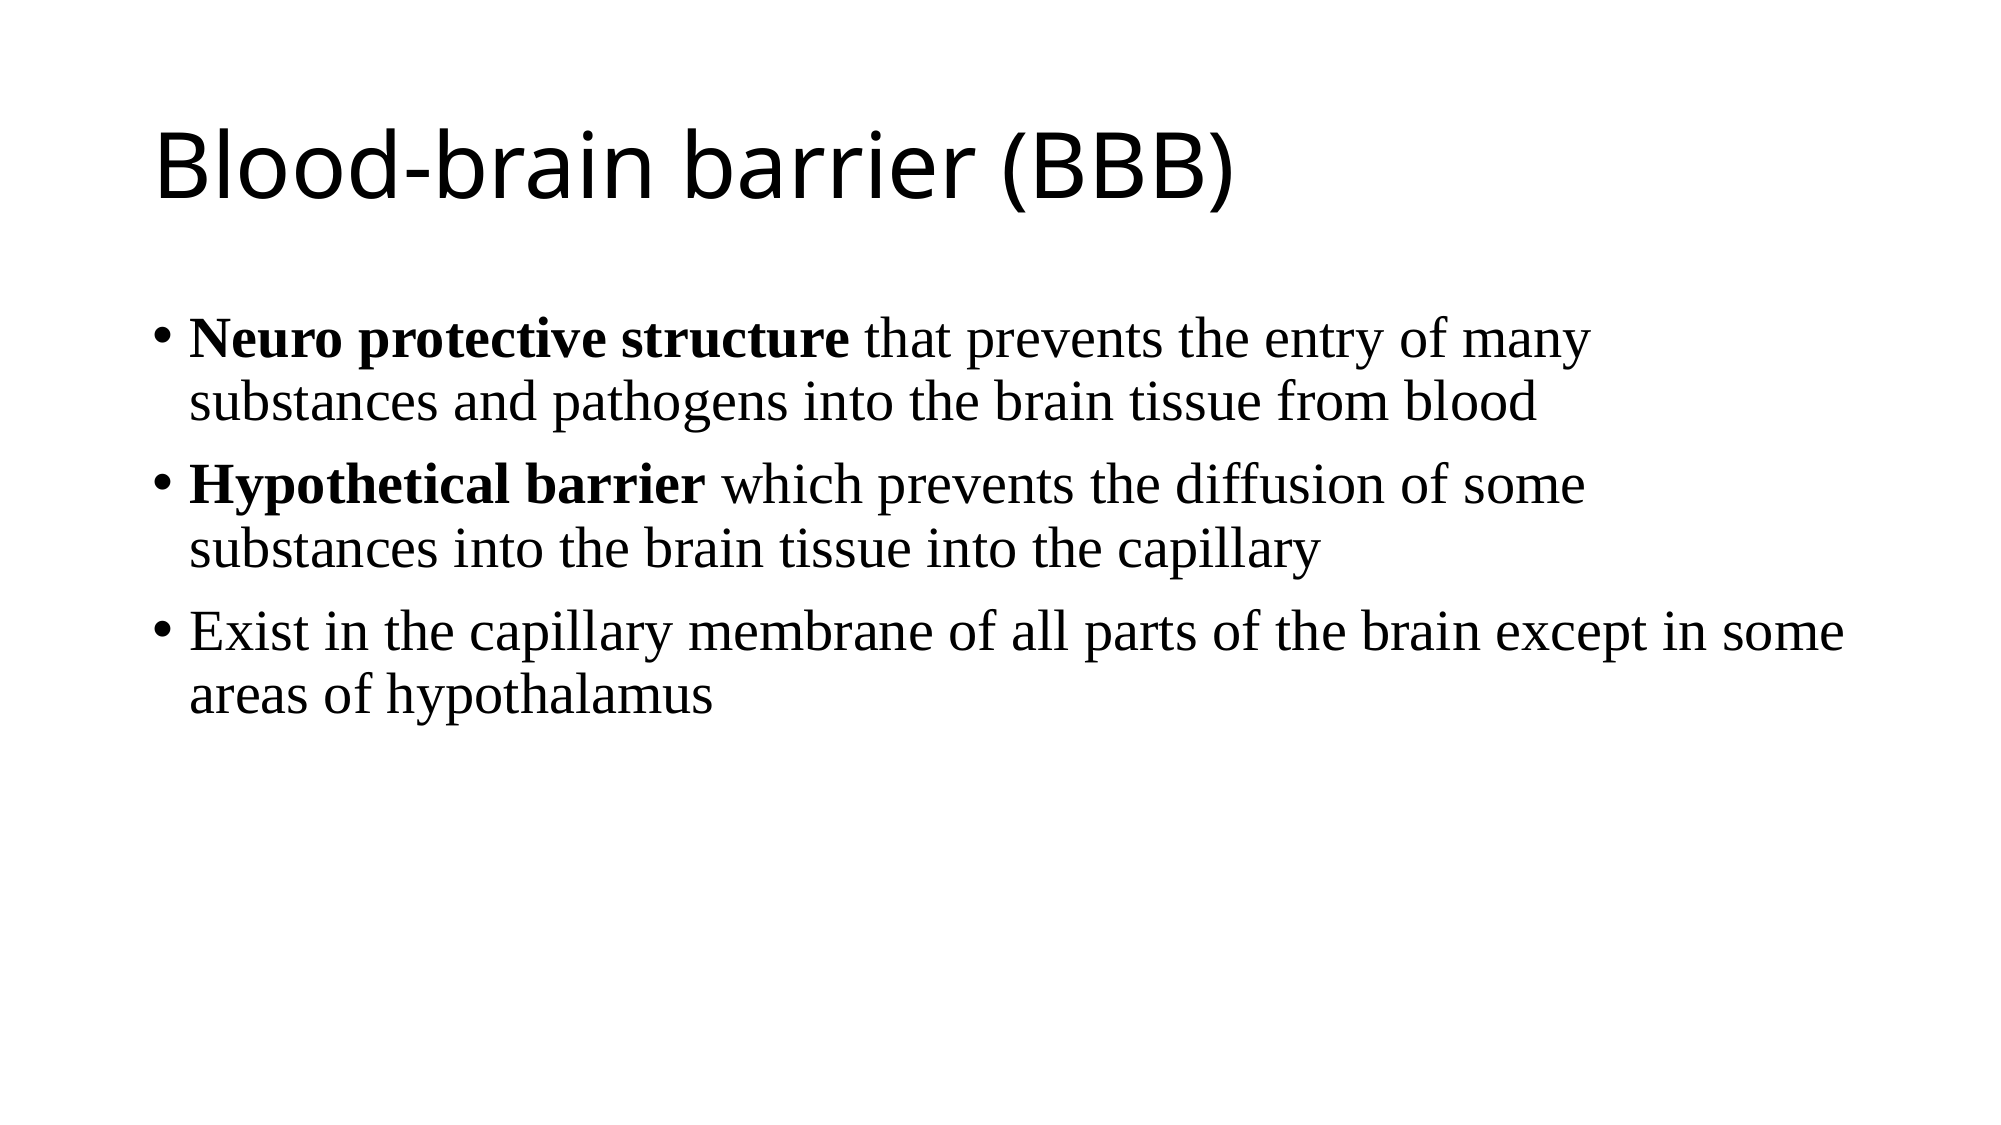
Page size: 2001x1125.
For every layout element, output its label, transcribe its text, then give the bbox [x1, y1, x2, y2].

title Blood-brain barrier (BBB) [137, 59, 1863, 278]
list Neuro protective structure that prevents the entry of many substances and pathogens into the brain tissue from blood Hypothetical barrier which prevents the diffusion of some substances into the brain tissue into the capillary Exist in the capillary membrane of all parts of the brain except in some areas of hypothalamus [137, 299, 1863, 1014]
